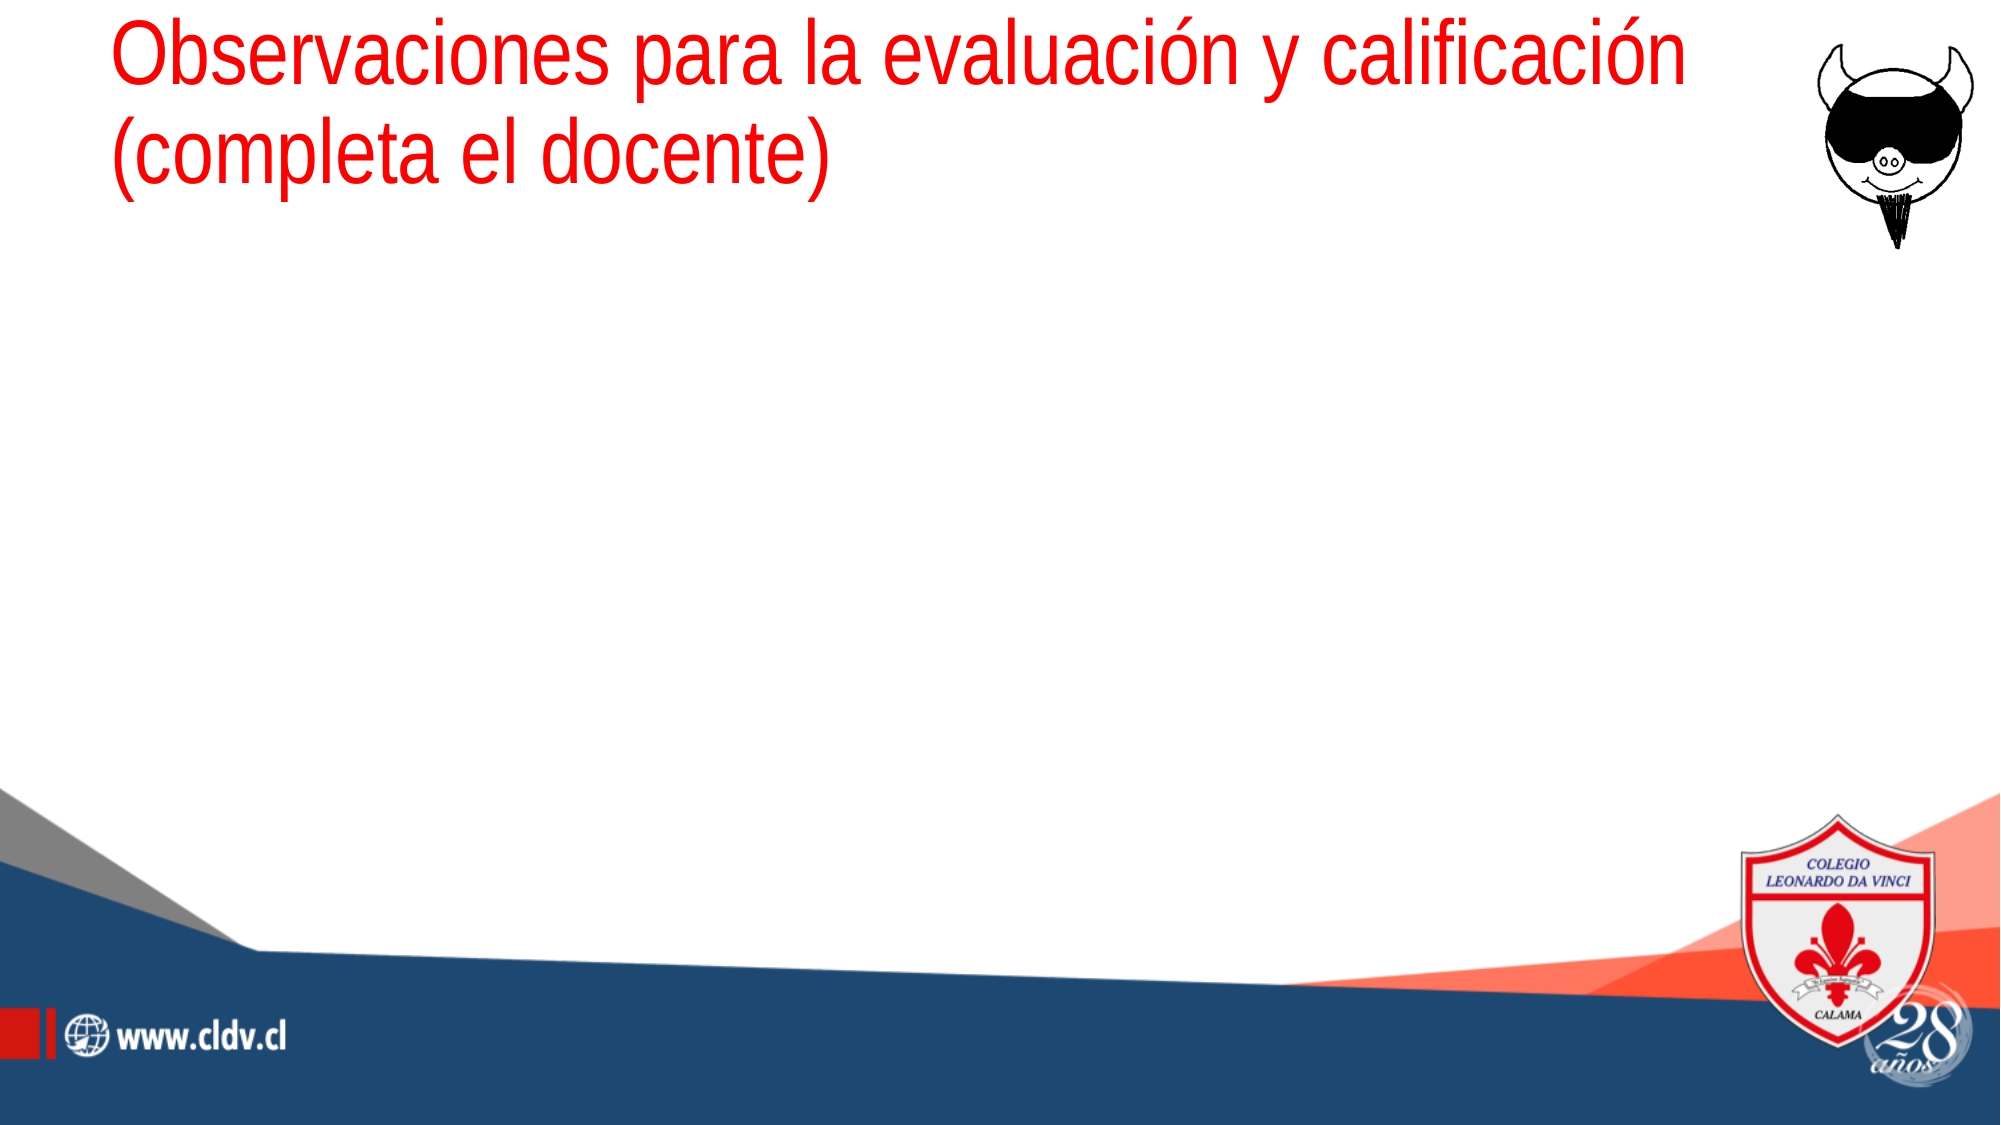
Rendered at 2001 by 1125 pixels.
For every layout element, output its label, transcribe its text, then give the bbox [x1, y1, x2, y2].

picture [0, 786, 2000, 1125]
picture [1805, 41, 1978, 256]
title Observaciones para la evaluación y calificación (completa el docente) [95, 41, 1805, 168]
